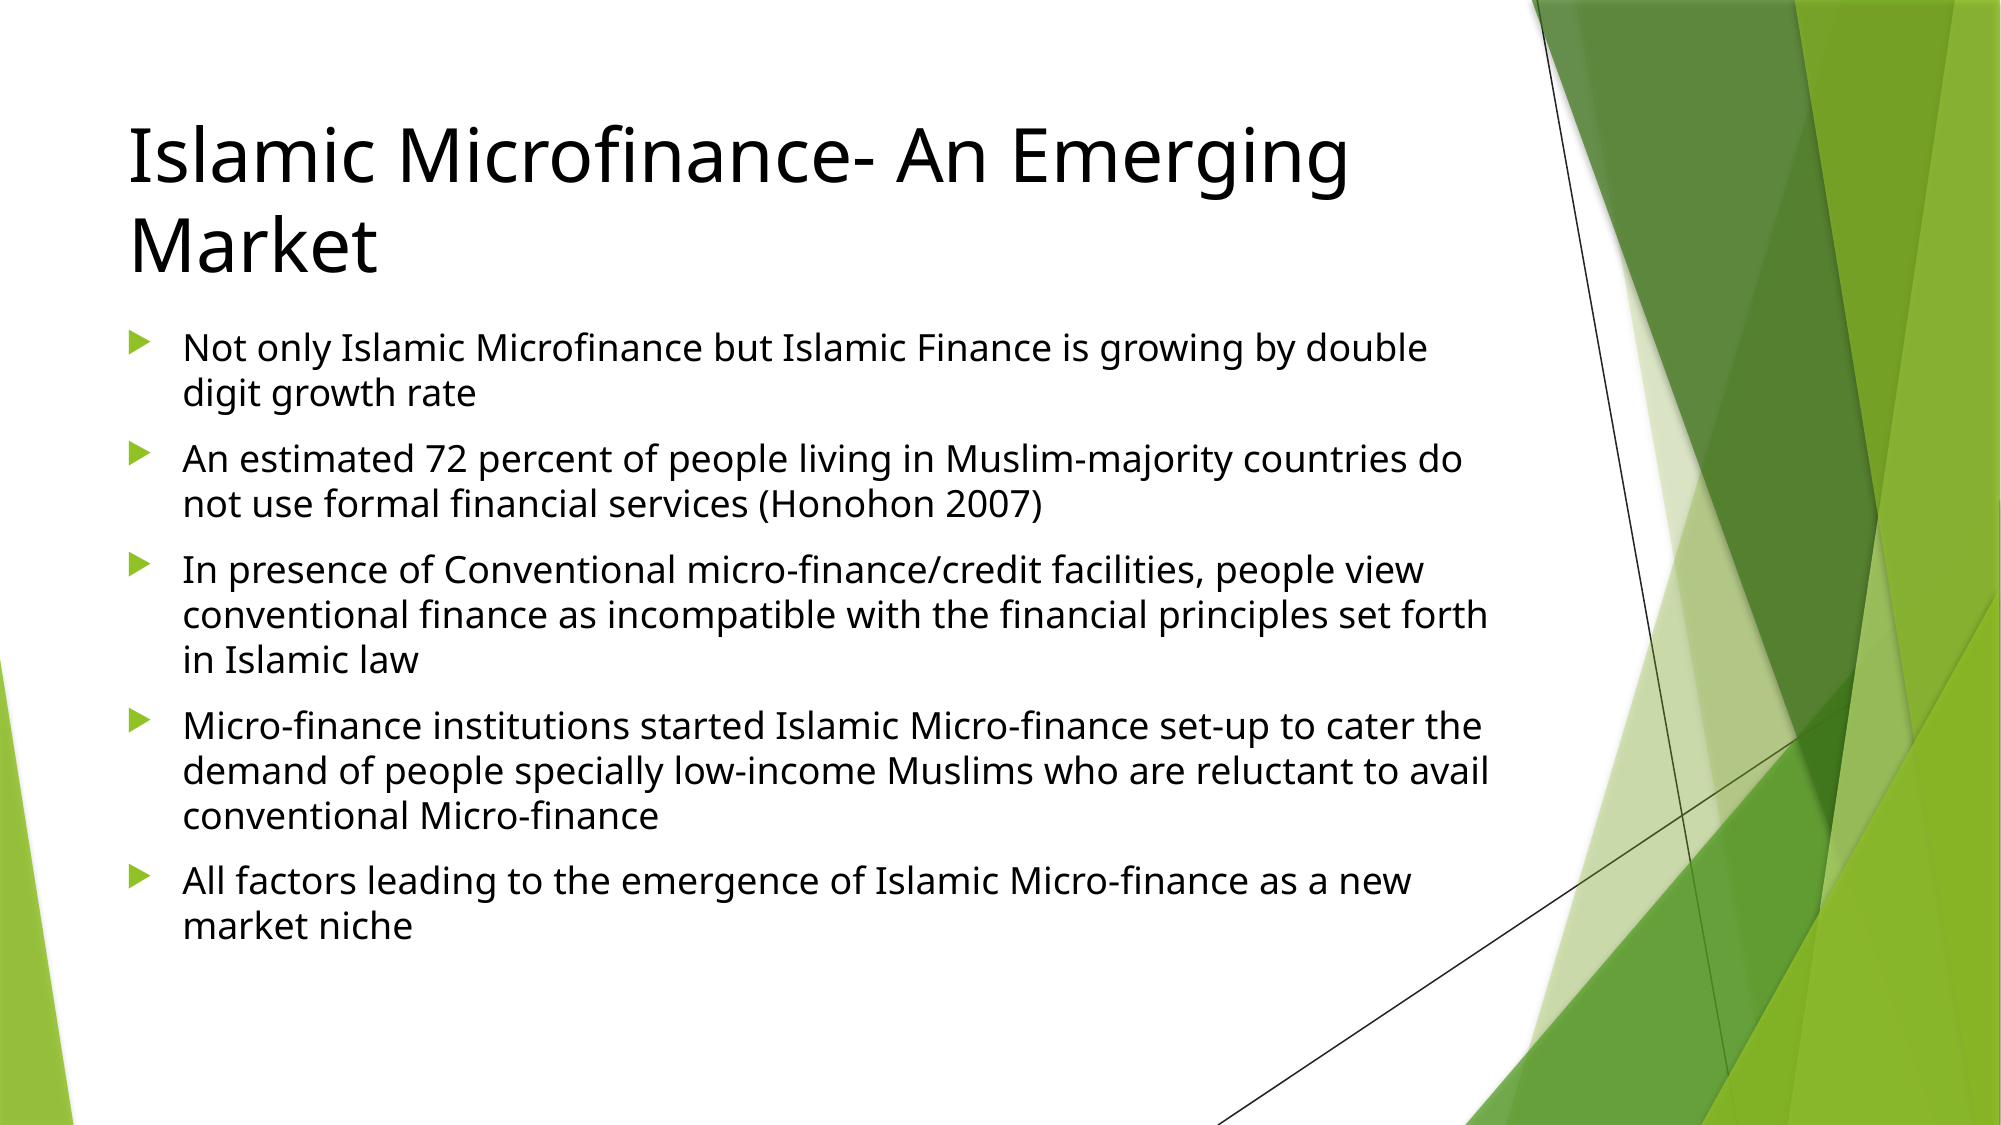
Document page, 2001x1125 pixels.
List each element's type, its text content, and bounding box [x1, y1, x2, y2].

title Islamic Microfinance- An Emerging Market [113, 99, 1524, 317]
list Not only Islamic Microfinance but Islamic Finance is growing by double digit growth rate An estimated 72 percent of people living in Muslim-majority countries do not use formal financial services (Honohon 2007) In presence of Conventional micro-finance/credit facilities, people view conventional finance as incompatible with the financial principles set forth in Islamic law Micro-finance institutions started Islamic Micro-finance set-up to cater the demand of people specially low-income Muslims who are reluctant to avail conventional Micro-finance All factors leading to the emergence of Islamic Micro-finance as a new market niche [111, 316, 1522, 991]
